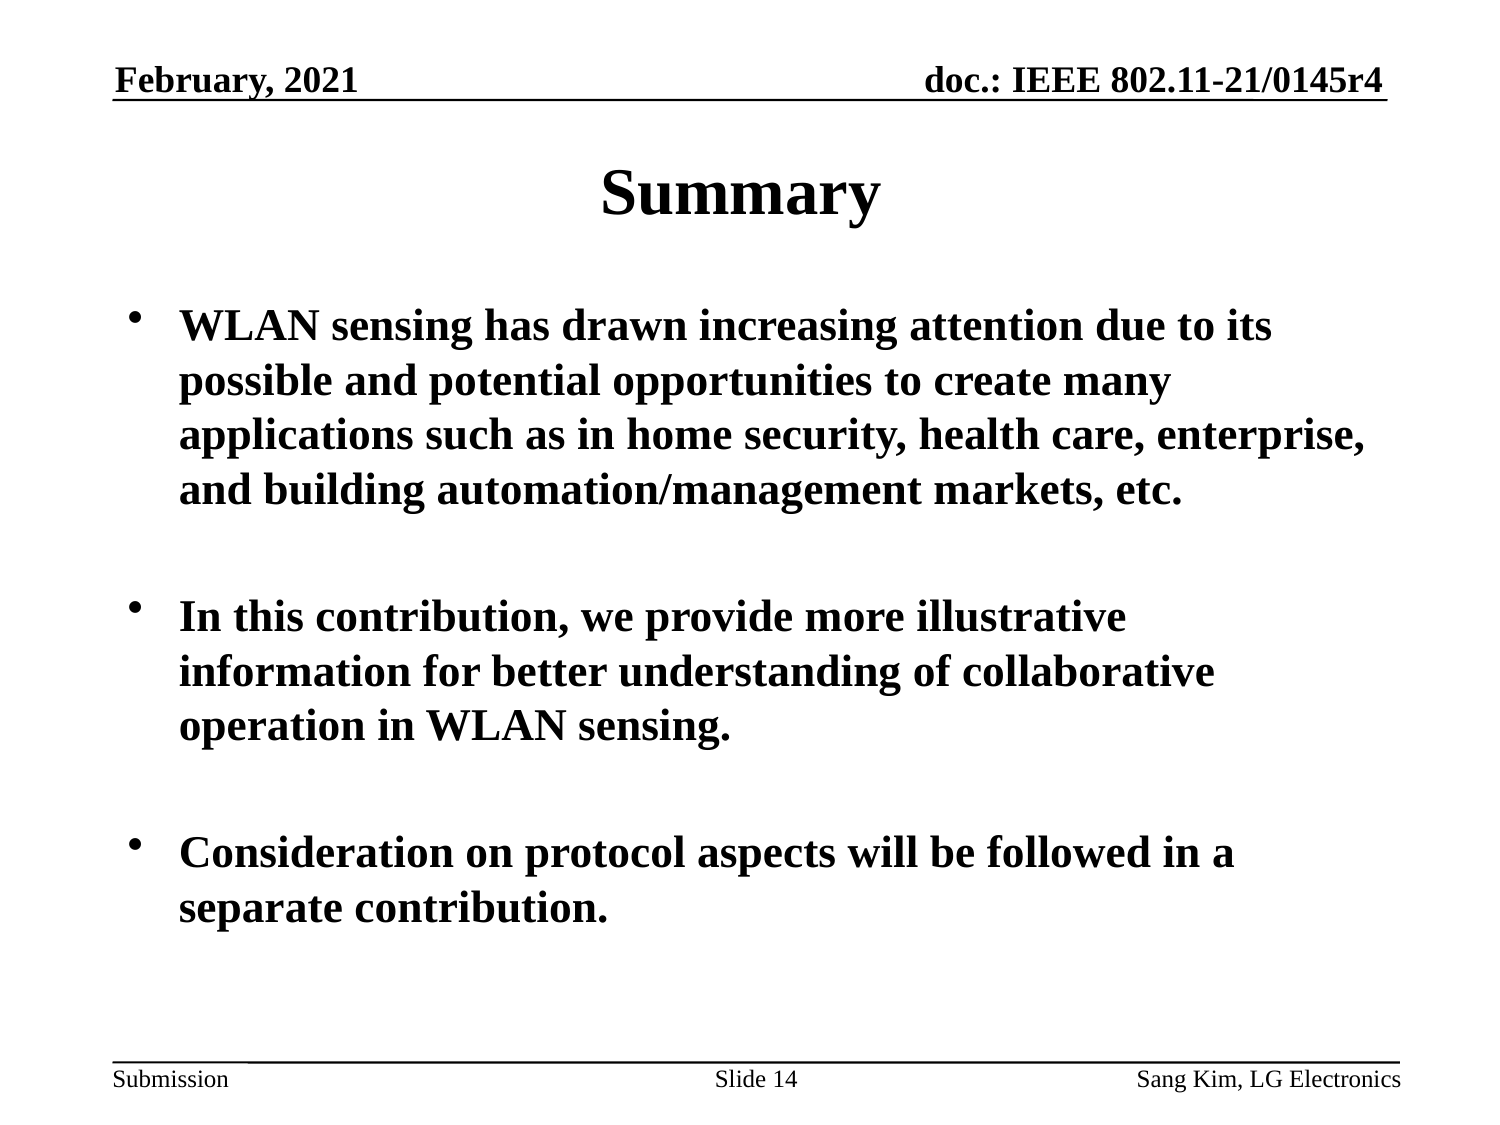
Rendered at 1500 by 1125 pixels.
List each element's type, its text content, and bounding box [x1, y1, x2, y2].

slide_number Slide 14 [712, 1061, 800, 1093]
list WLAN sensing has drawn increasing attention due to its possible and potential opportunities to create many applications such as in home security, health care, enterprise, and building automation/management markets, etc. In this contribution, we provide more illustrative information for better understanding of collaborative operation in WLAN sensing. Consideration on protocol aspects will be followed in a separate contribution. [112, 287, 1388, 1000]
text_box February, 2021 [115, 54, 360, 100]
title Summary [112, 112, 1388, 263]
footer Sang Kim, LG Electronics [1132, 1061, 1402, 1093]
